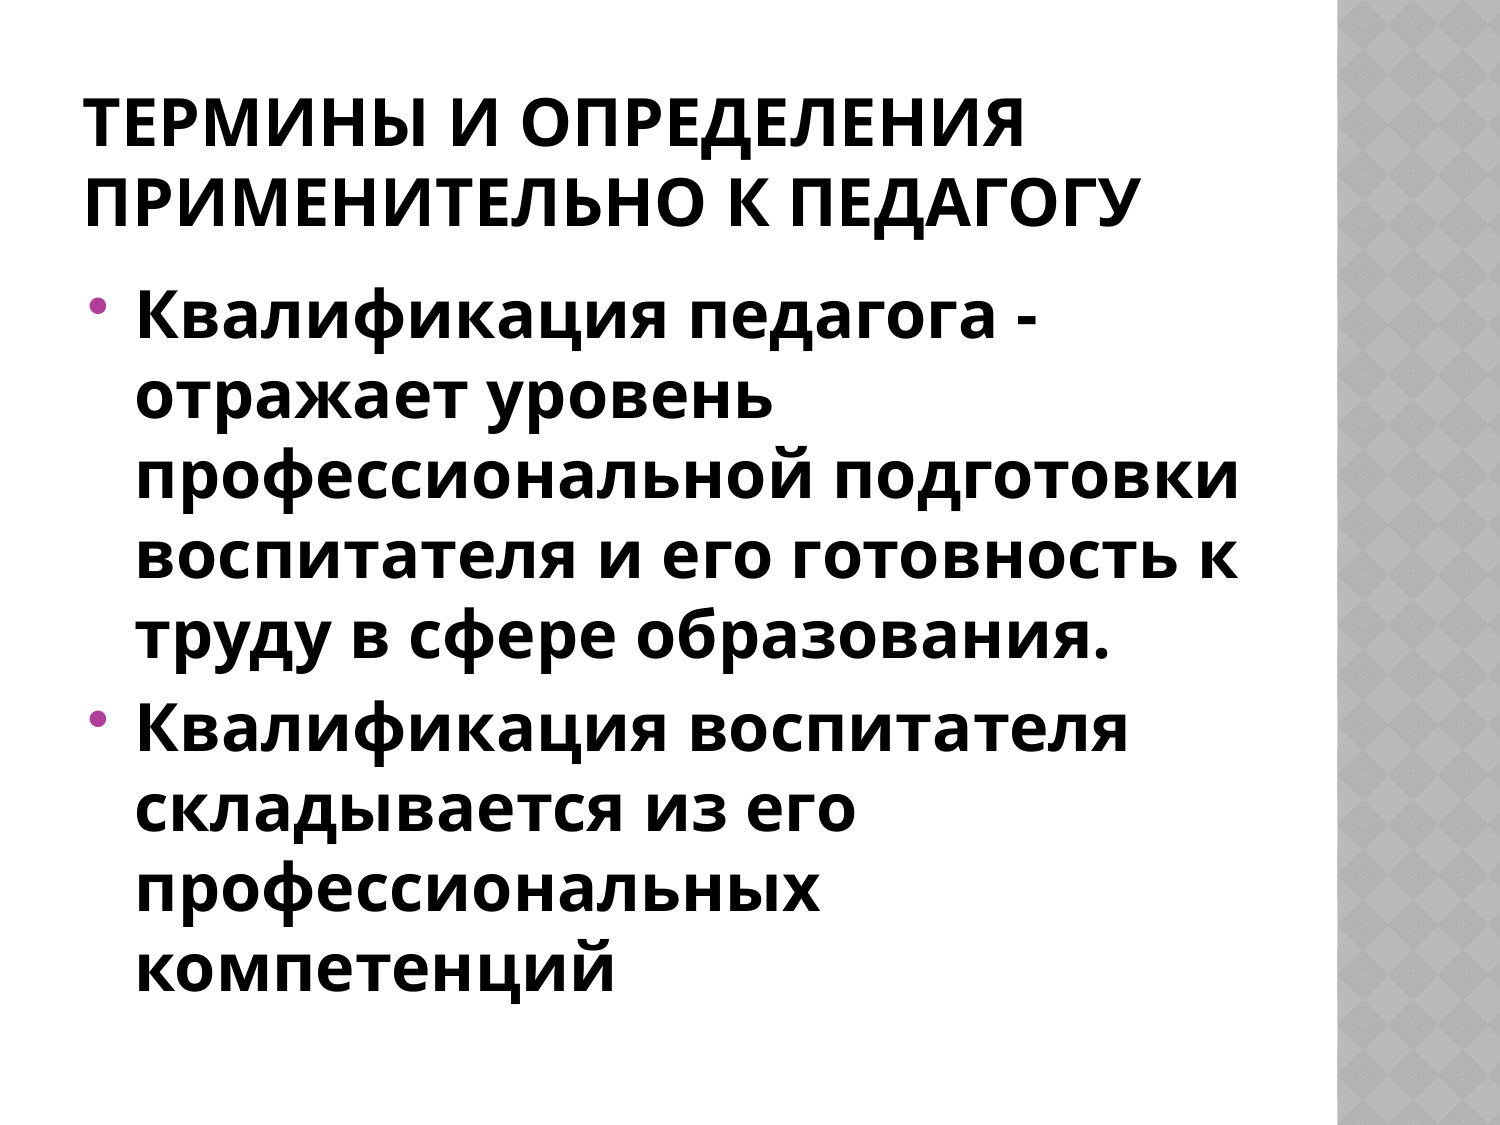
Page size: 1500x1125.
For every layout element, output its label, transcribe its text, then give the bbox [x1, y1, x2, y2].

list Квалификация педагога - отражает уровень профессиональной подготовки воспитателя и его готовность к труду в сфере образования. Квалификация воспитателя складывается из его профессиональных компетенций [75, 264, 1263, 1059]
title Термины и определения применительно к педагогу [75, 52, 1263, 240]
